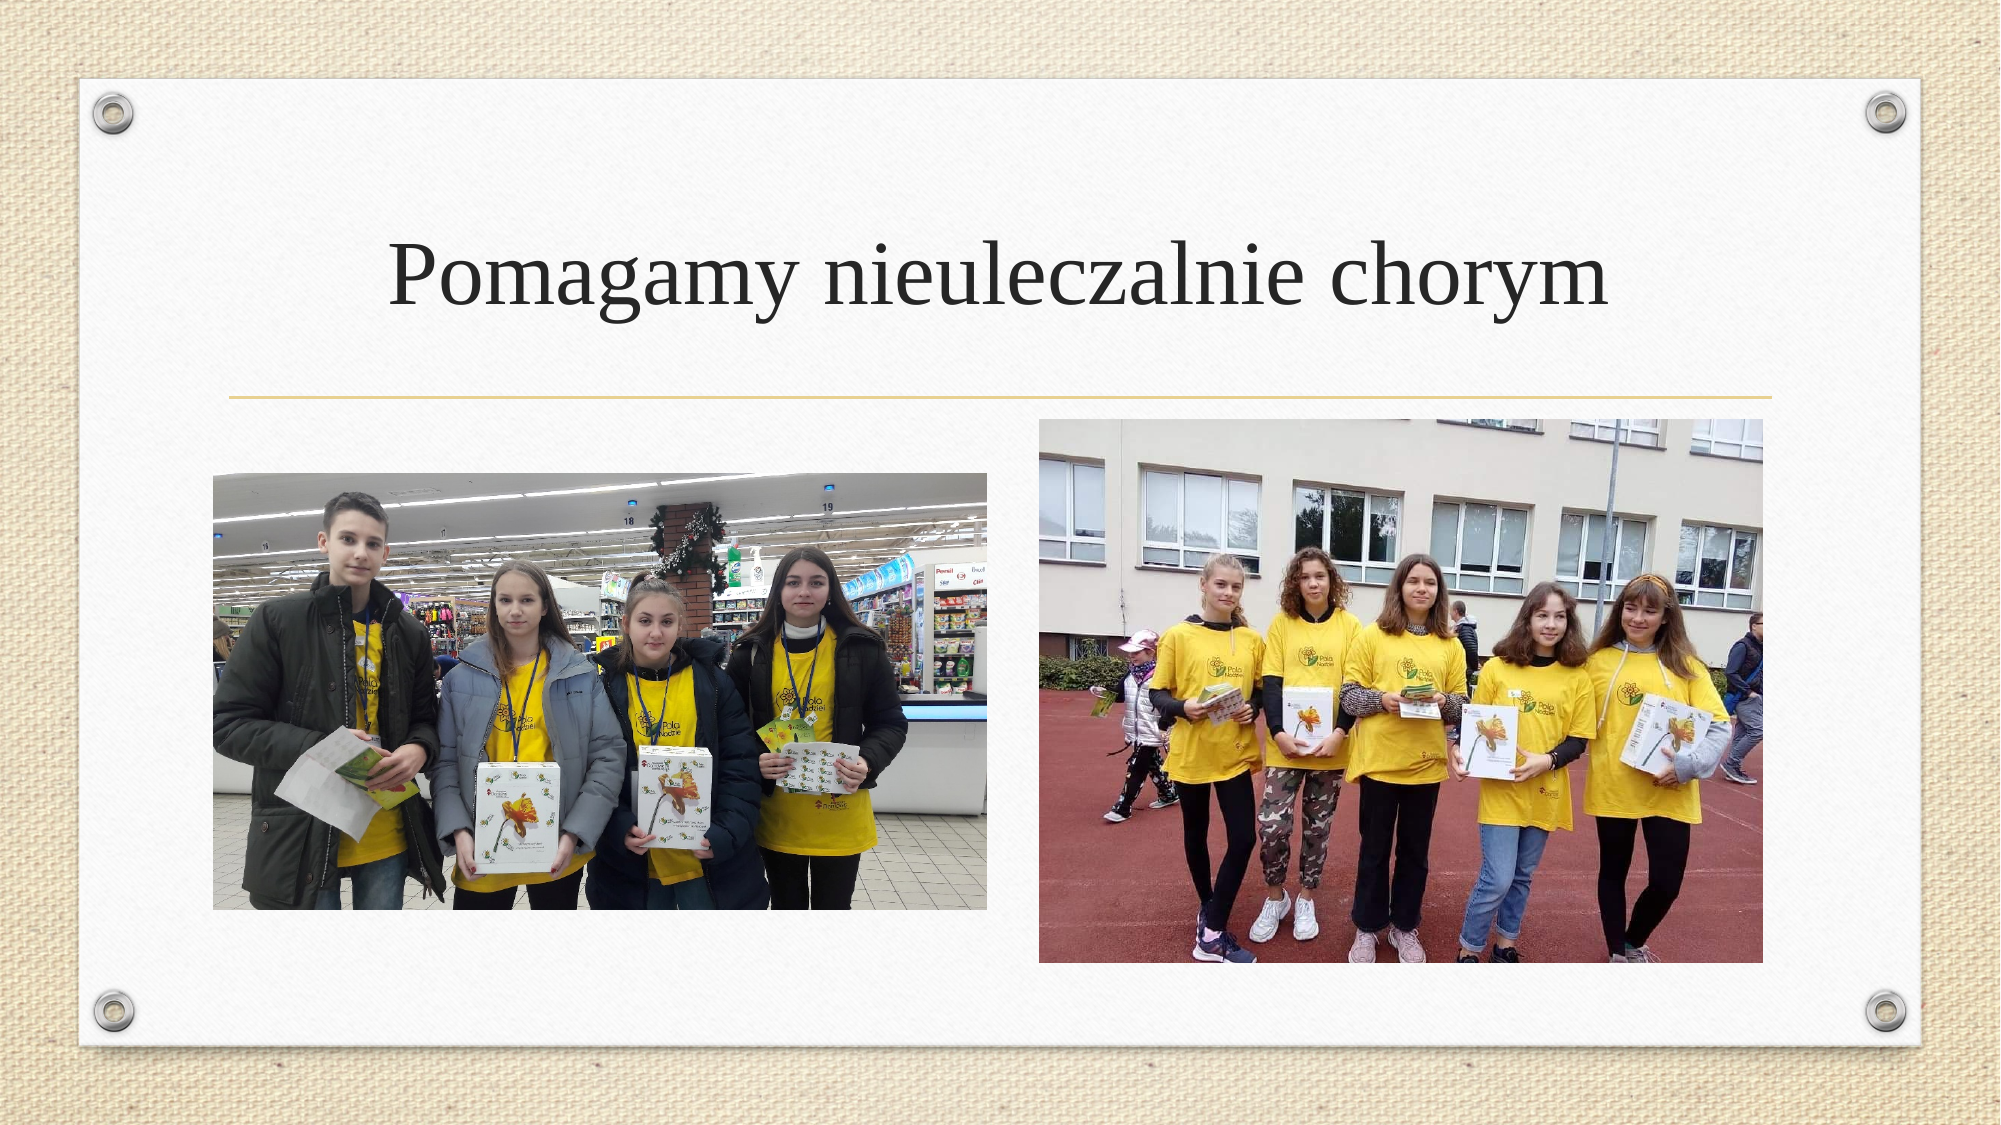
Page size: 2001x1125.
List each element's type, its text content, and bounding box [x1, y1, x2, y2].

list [212, 473, 988, 910]
picture [0, 0, 2001, 1125]
title Pomagamy nieuleczalnie chorym [212, 161, 1788, 375]
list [1038, 419, 1764, 964]
